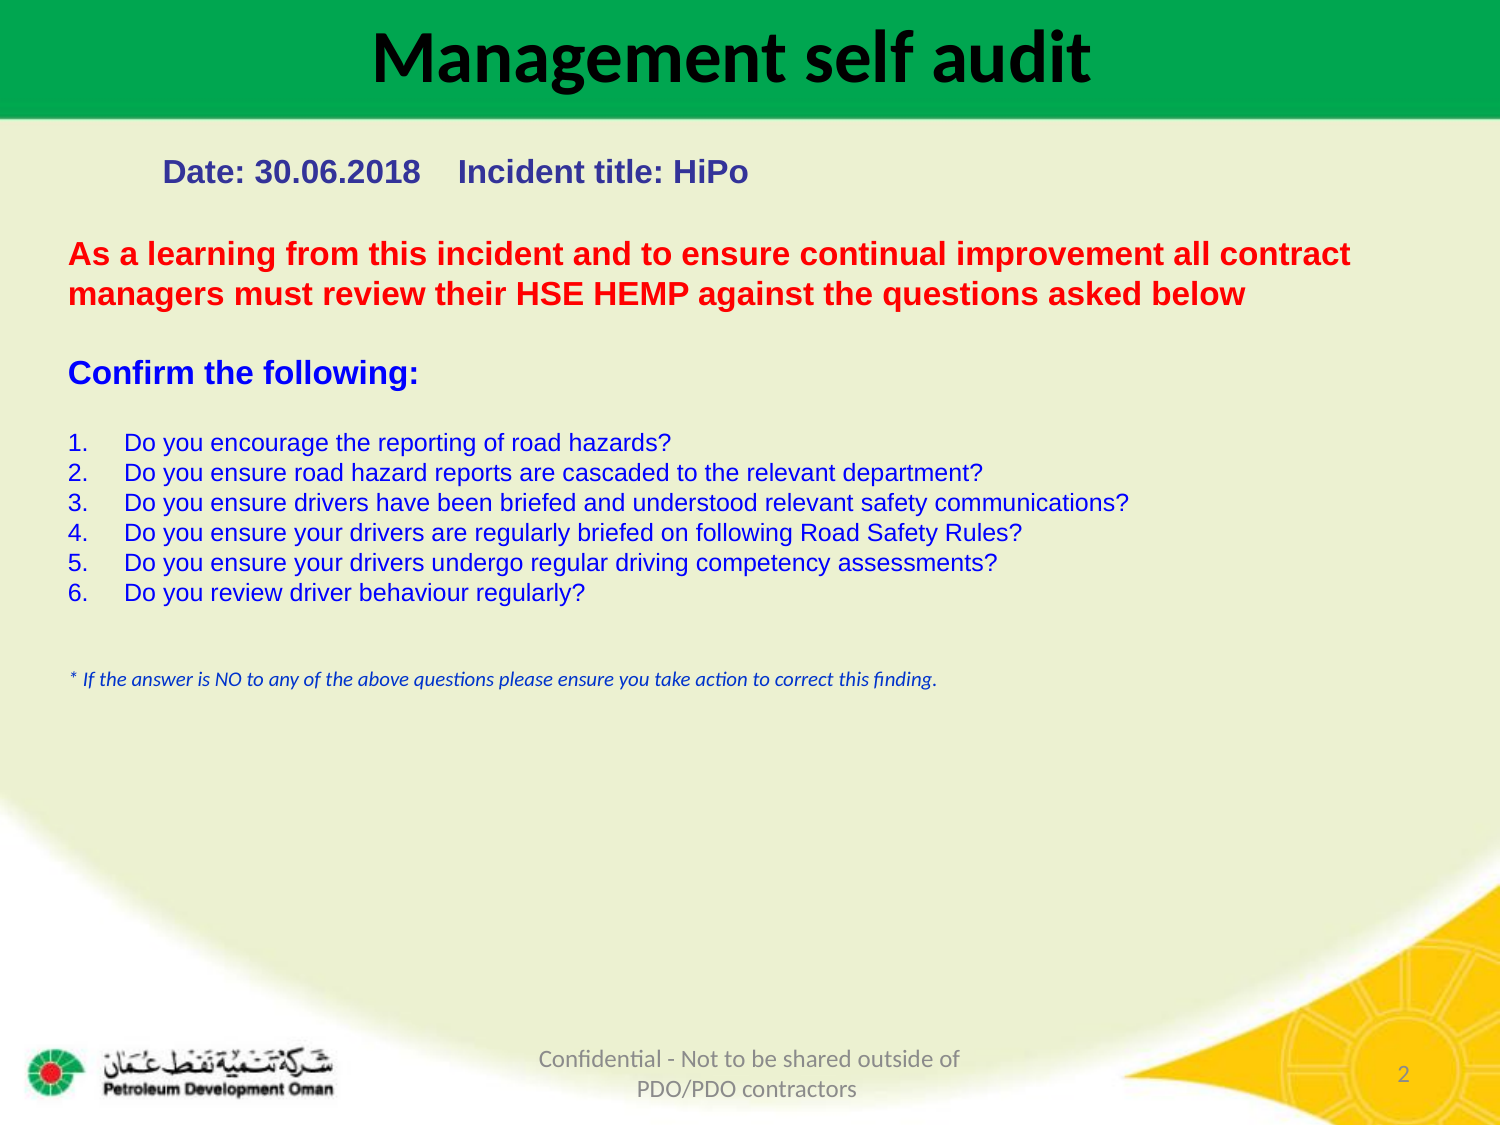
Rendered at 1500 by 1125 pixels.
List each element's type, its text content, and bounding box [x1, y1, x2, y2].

picture [0, 0, 1500, 1125]
text_box As a learning from this incident and to ensure continual improvement all contract managers must review their HSE HEMP against the questions asked below Confirm the following: Do you encourage the reporting of road hazards? Do you ensure road hazard reports are cascaded to the relevant department? Do you ensure drivers have been briefed and understood relevant safety communications? Do you ensure your drivers are regularly briefed on following Road Safety Rules? Do you ensure your drivers undergo regular driving competency assessments? Do you review driver behaviour regularly? * If the answer is NO to any of the above questions please ensure you take action to correct this finding. [53, 184, 1463, 859]
footer Confidential - Not to be shared outside of PDO/PDO contractors [512, 1042, 988, 1103]
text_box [1, 0, 1466, 126]
slide_number 2 [1074, 1042, 1425, 1103]
text_box Date: 30.06.2018 Incident title: HiPo [147, 142, 813, 198]
